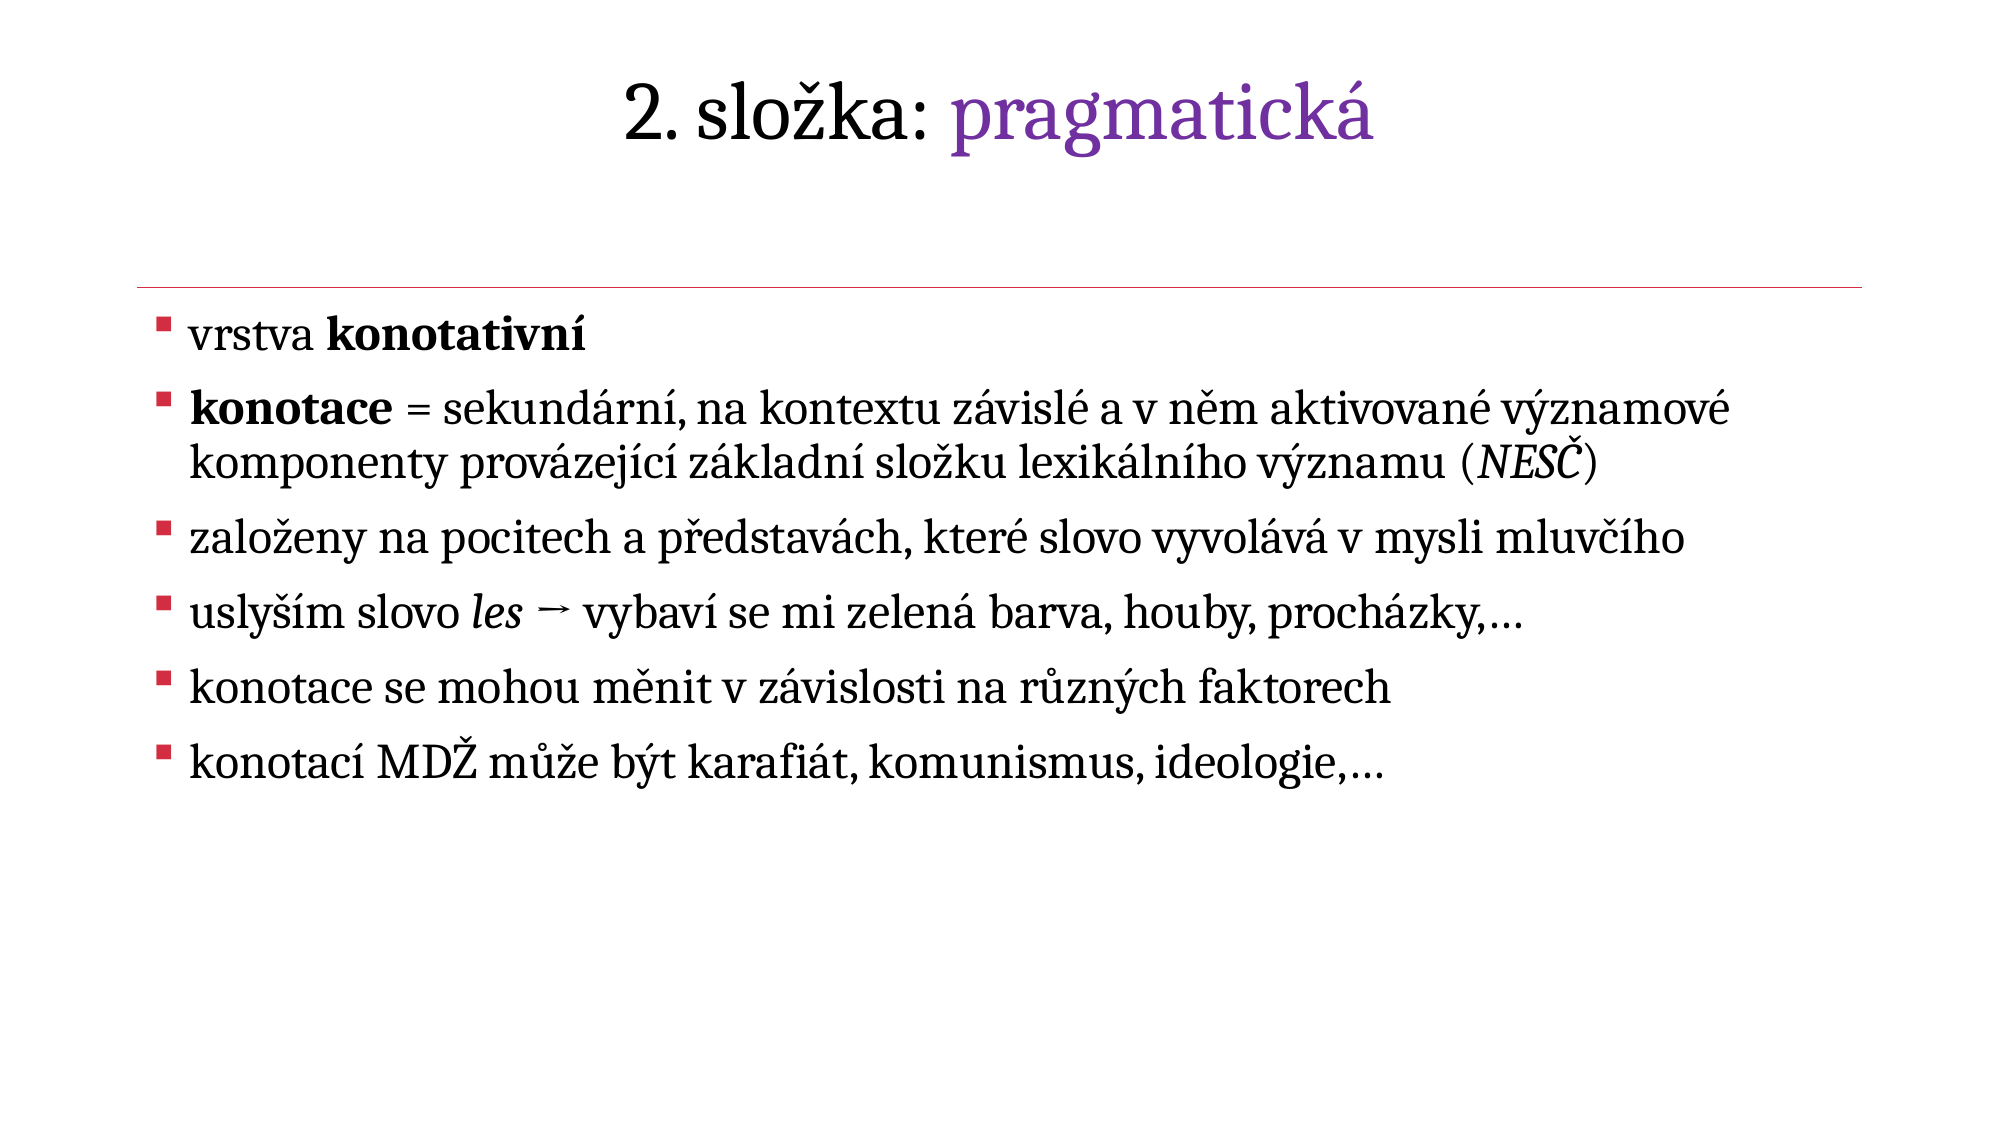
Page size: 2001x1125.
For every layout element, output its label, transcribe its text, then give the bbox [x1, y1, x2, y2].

list vrstva konotativní konotace = sekundární, na kontextu závislé a v něm aktivované významové komponenty provázející základní složku lexikálního významu (NESČ) založeny na pocitech a představách, které slovo vyvolává v mysli mluvčího uslyším slovo les → vybaví se mi zelená barva, houby, procházky,… konotace se mohou měnit v závislosti na různých faktorech konotací MDŽ může být karafiát, komunismus, ideologie,… [137, 299, 1863, 1014]
title 2. složka: pragmatická [137, 59, 1863, 278]
